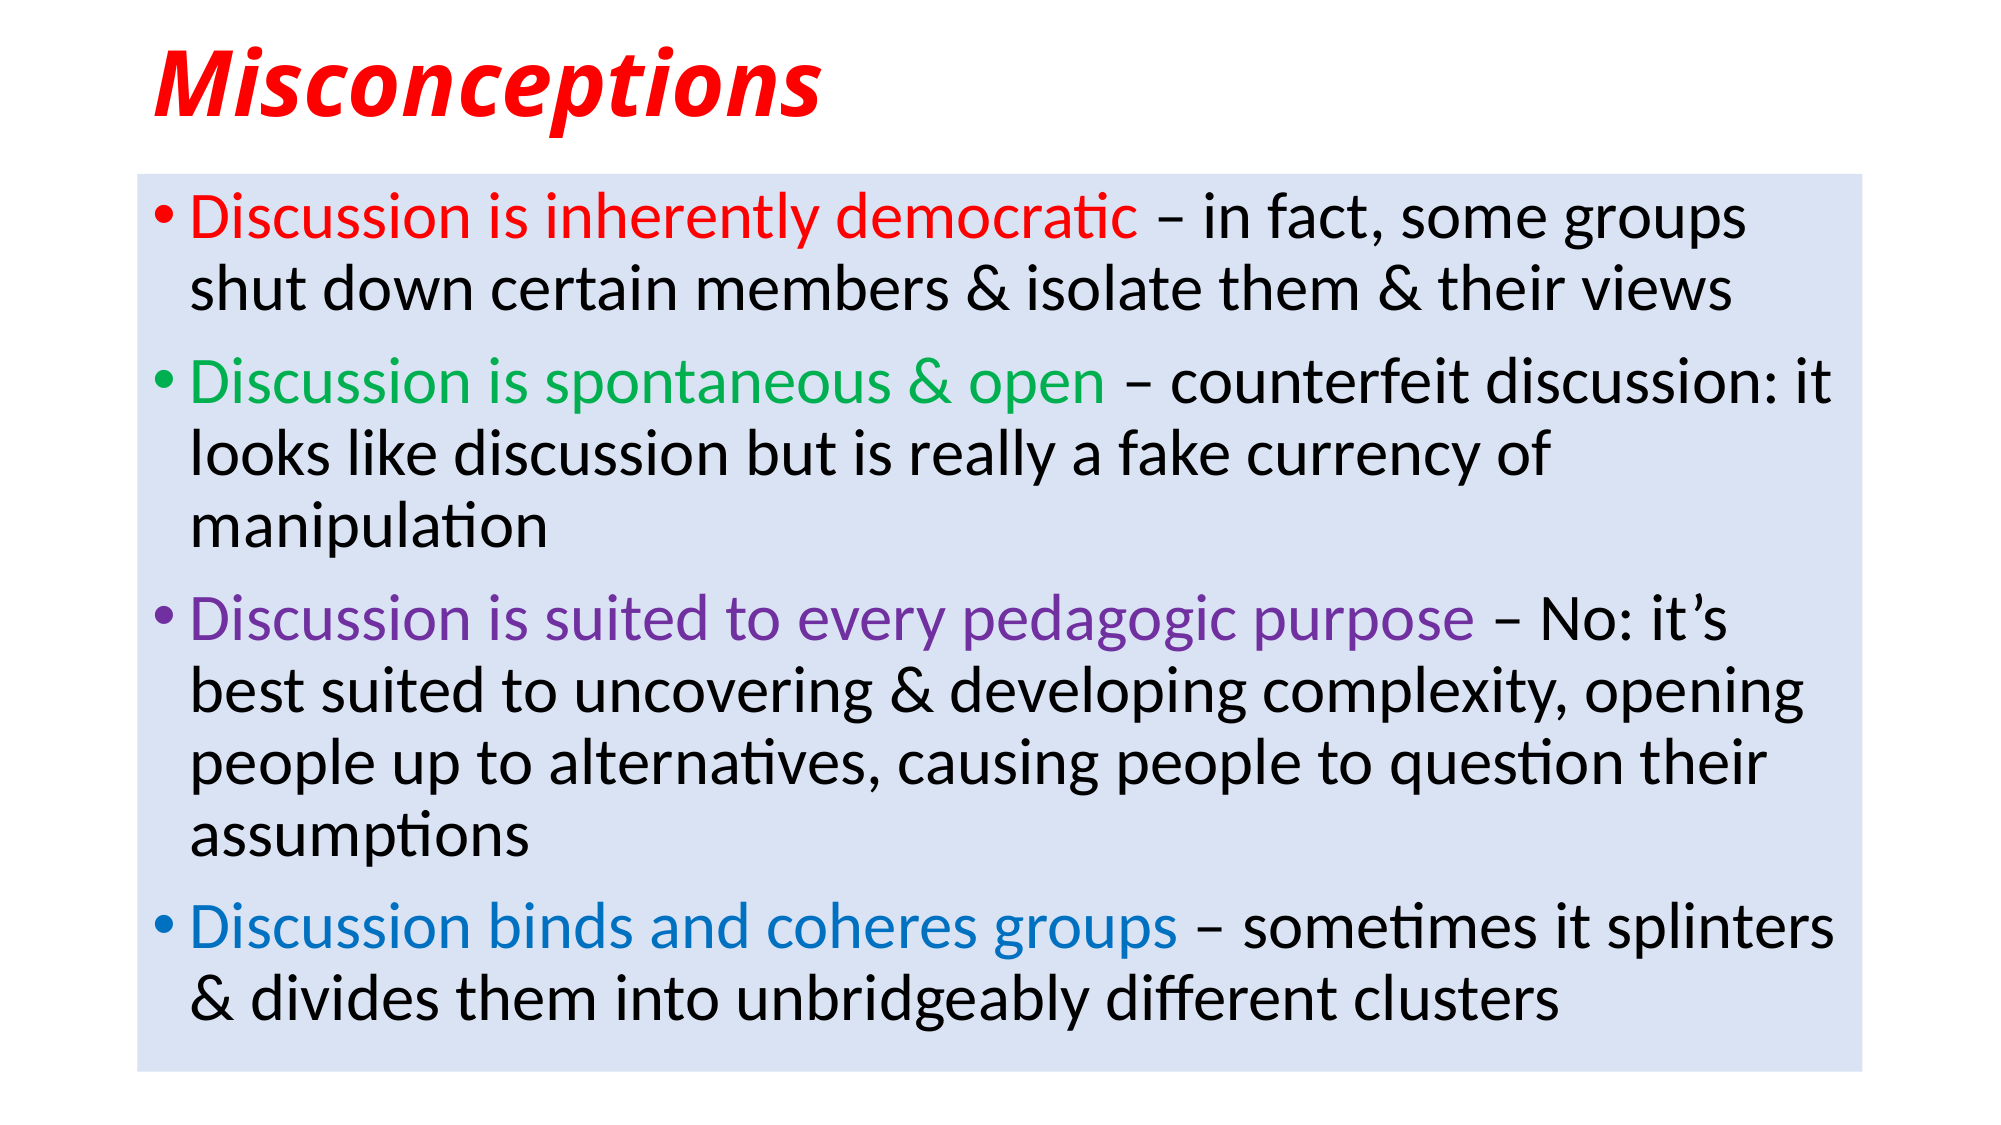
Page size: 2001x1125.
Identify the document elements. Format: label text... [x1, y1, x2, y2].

title Misconceptions [137, 0, 1863, 173]
list Discussion is inherently democratic – in fact, some groups shut down certain members & isolate them & their views Discussion is spontaneous & open – counterfeit discussion: it looks like discussion but is really a fake currency of manipulation Discussion is suited to every pedagogic purpose – No: it’s best suited to uncovering & developing complexity, opening people up to alternatives, causing people to question their assumptions Discussion binds and coheres groups – sometimes it splinters & divides them into unbridgeably different clusters [137, 173, 1863, 1072]
